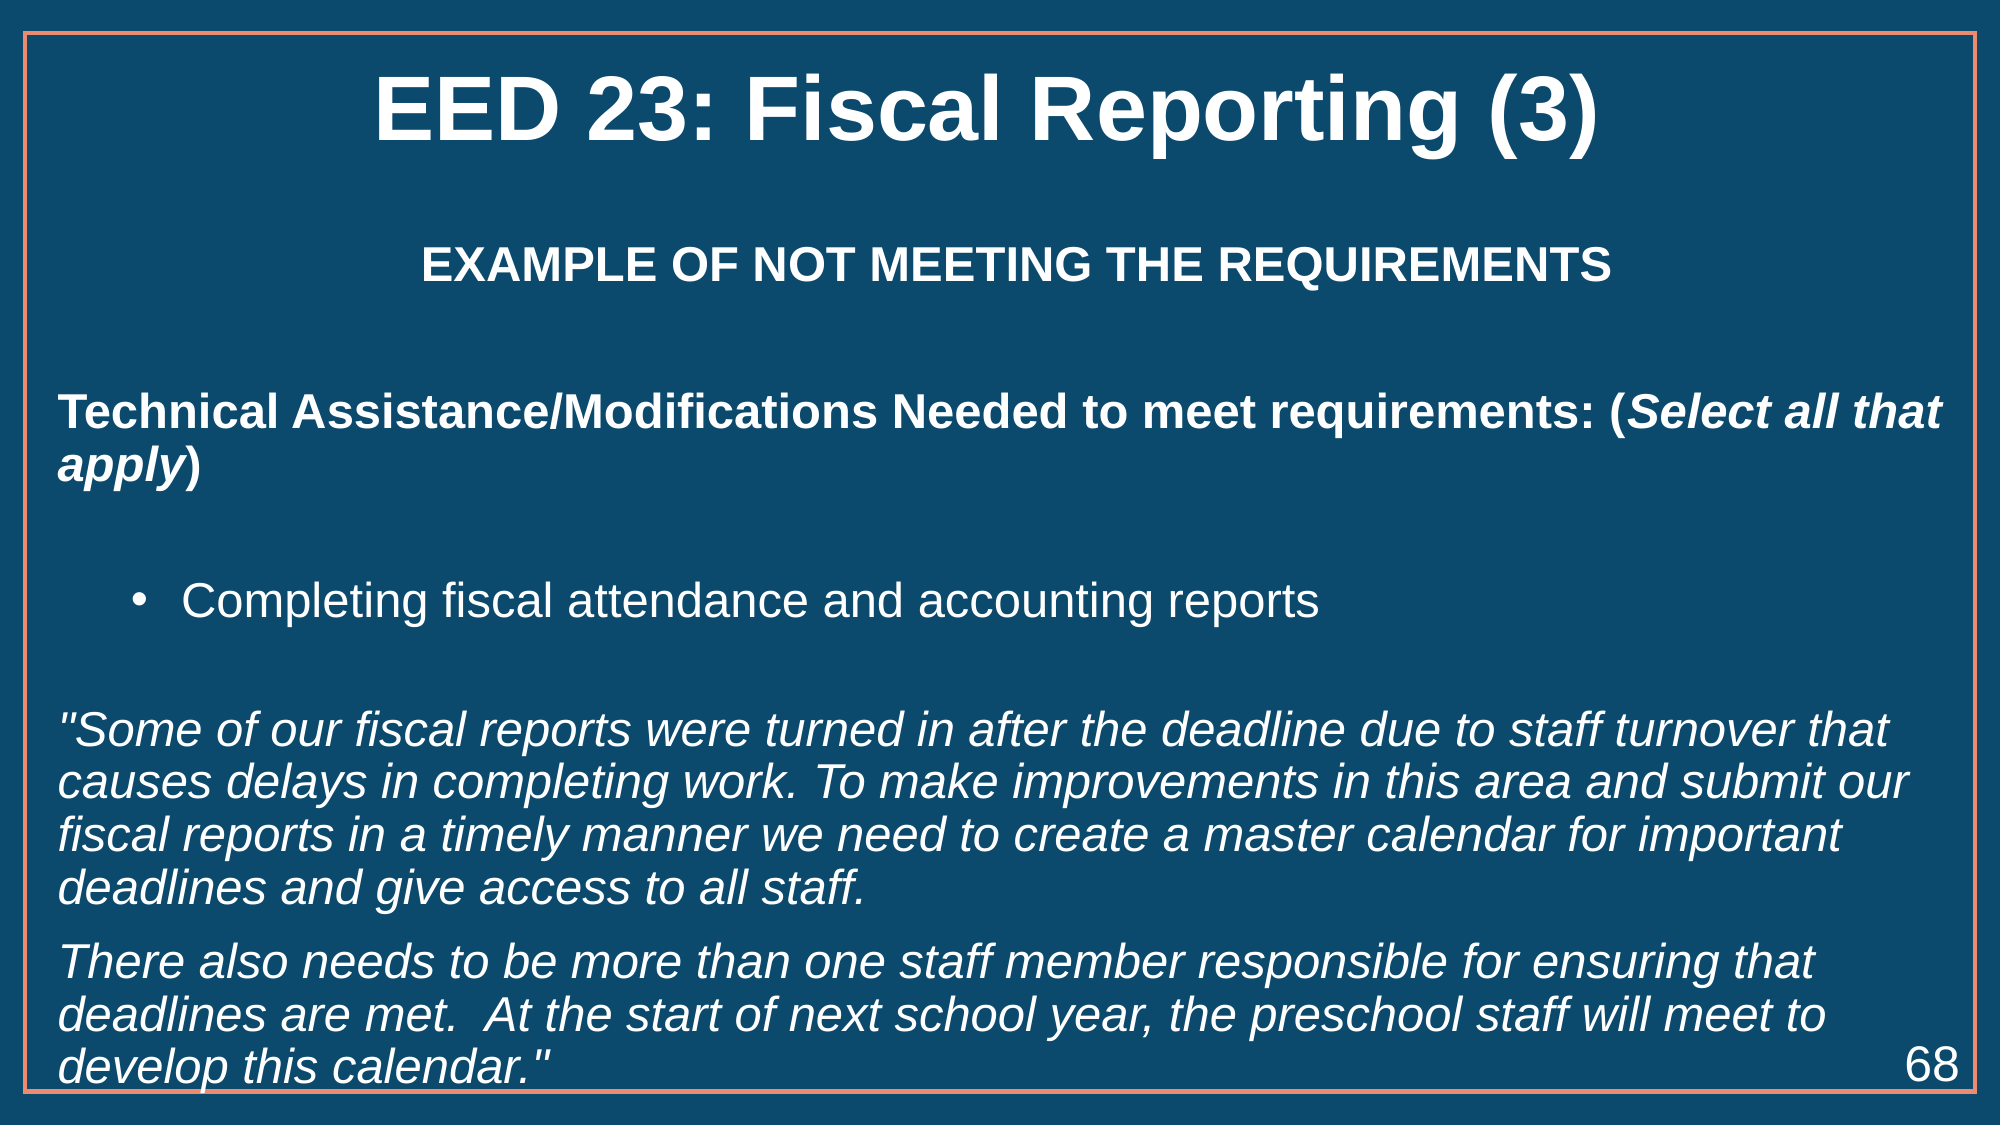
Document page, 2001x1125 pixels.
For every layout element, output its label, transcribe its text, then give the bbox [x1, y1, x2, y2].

slide_number 68 [1524, 1031, 1975, 1092]
title EED 23: Fiscal Reporting (3) [24, 33, 1975, 189]
list EXAMPLE OF NOT MEETING THE REQUIREMENTS Technical Assistance/Modifications Needed to meet requirements: (Select all that apply) Completing fiscal attendance and accounting reports "Some of our fiscal reports were turned in after the deadline due to staff turnover that causes delays in completing work. To make improvements in this area and submit our fiscal reports in a timely manner we need to create a master calendar for important deadlines and give access to all staff. There also needs to be more than one staff member responsible for ensuring that deadlines are met. At the start of next school year, the preschool staff will meet to develop this calendar." [42, 231, 1993, 1107]
